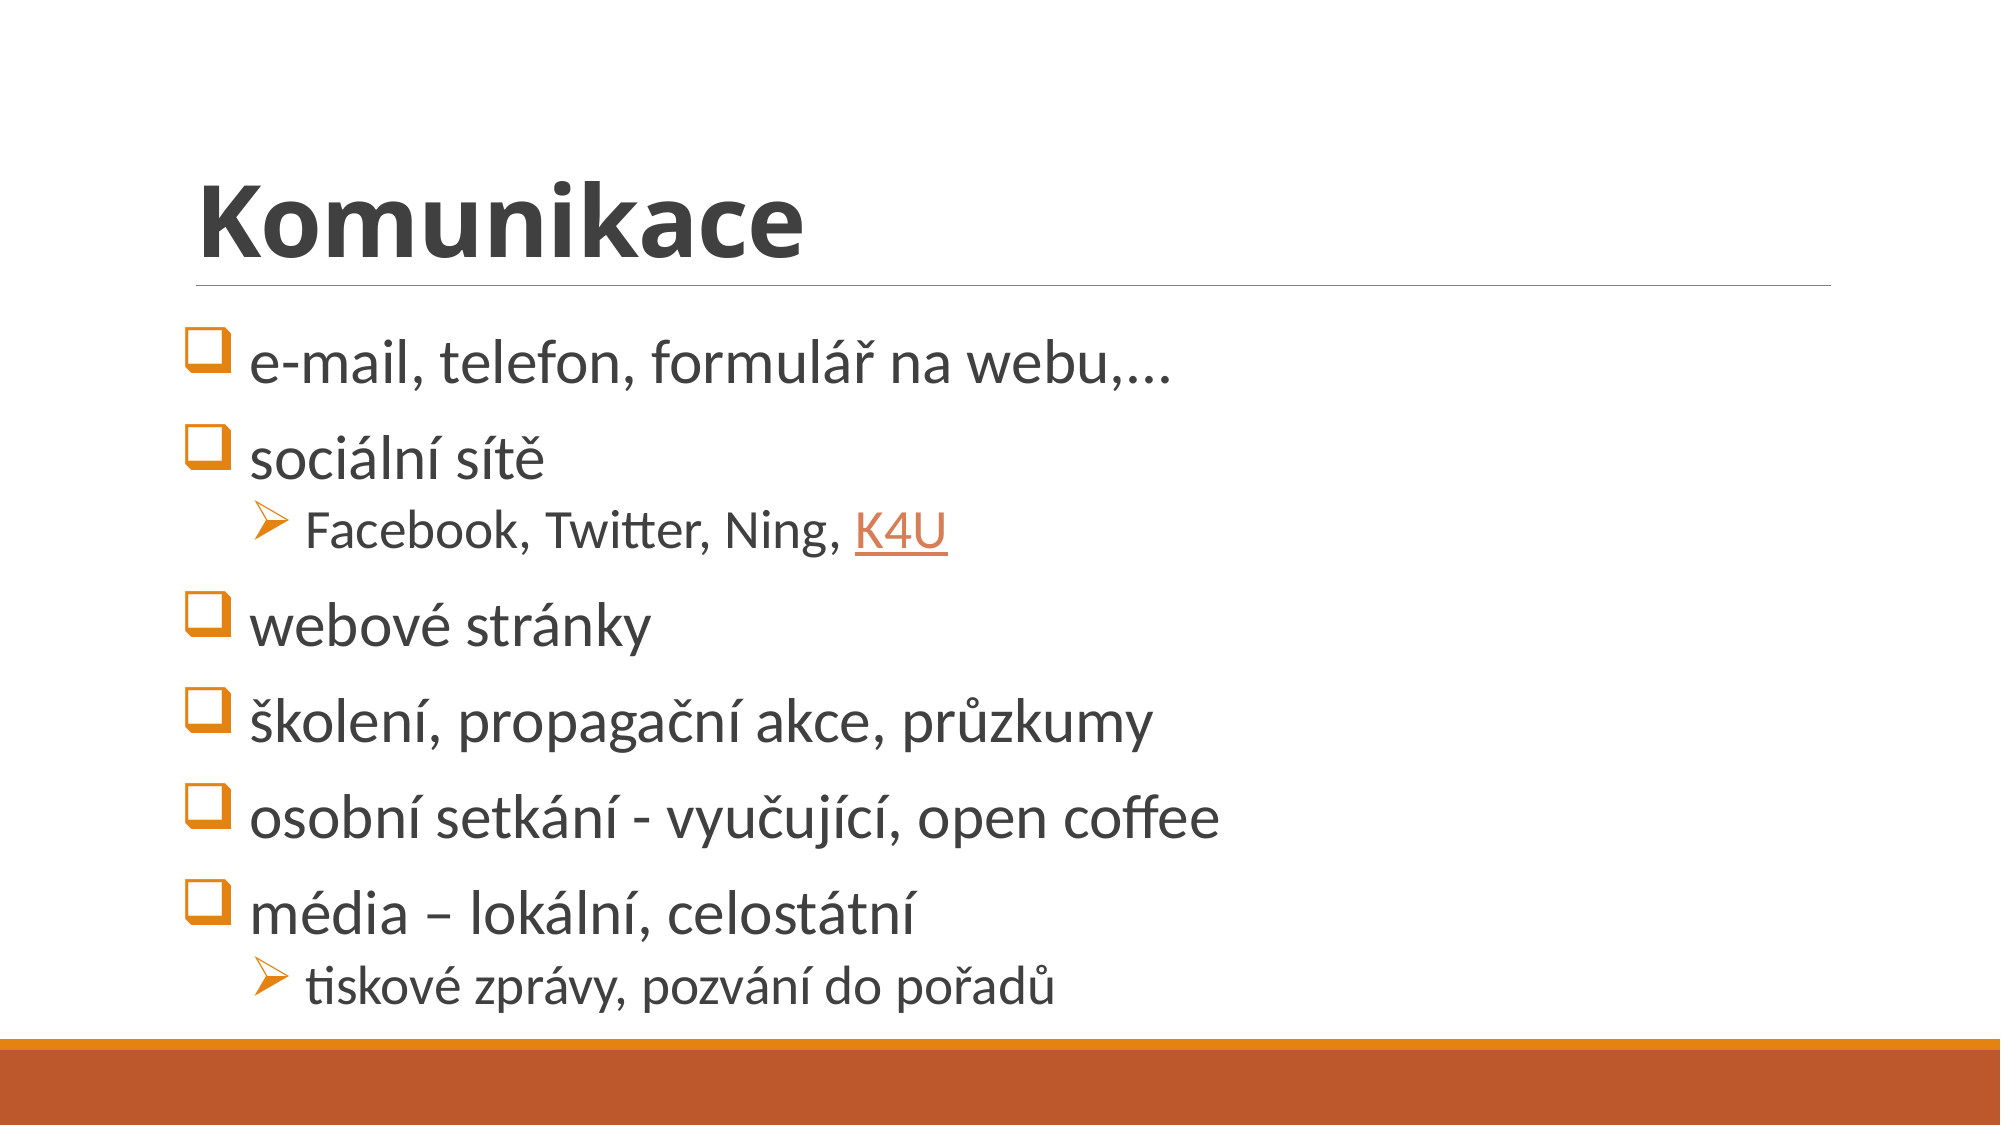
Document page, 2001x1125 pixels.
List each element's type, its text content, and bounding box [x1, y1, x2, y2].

list e-mail, telefon, formulář na webu,... sociální sítě Facebook, Twitter, Ning, K4U webové stránky školení, propagační akce, průzkumy osobní setkání - vyučující, open coffee média – lokální, celostátní tiskové zprávy, pozvání do pořadů [180, 321, 1830, 1027]
title Komunikace [180, 47, 1830, 285]
